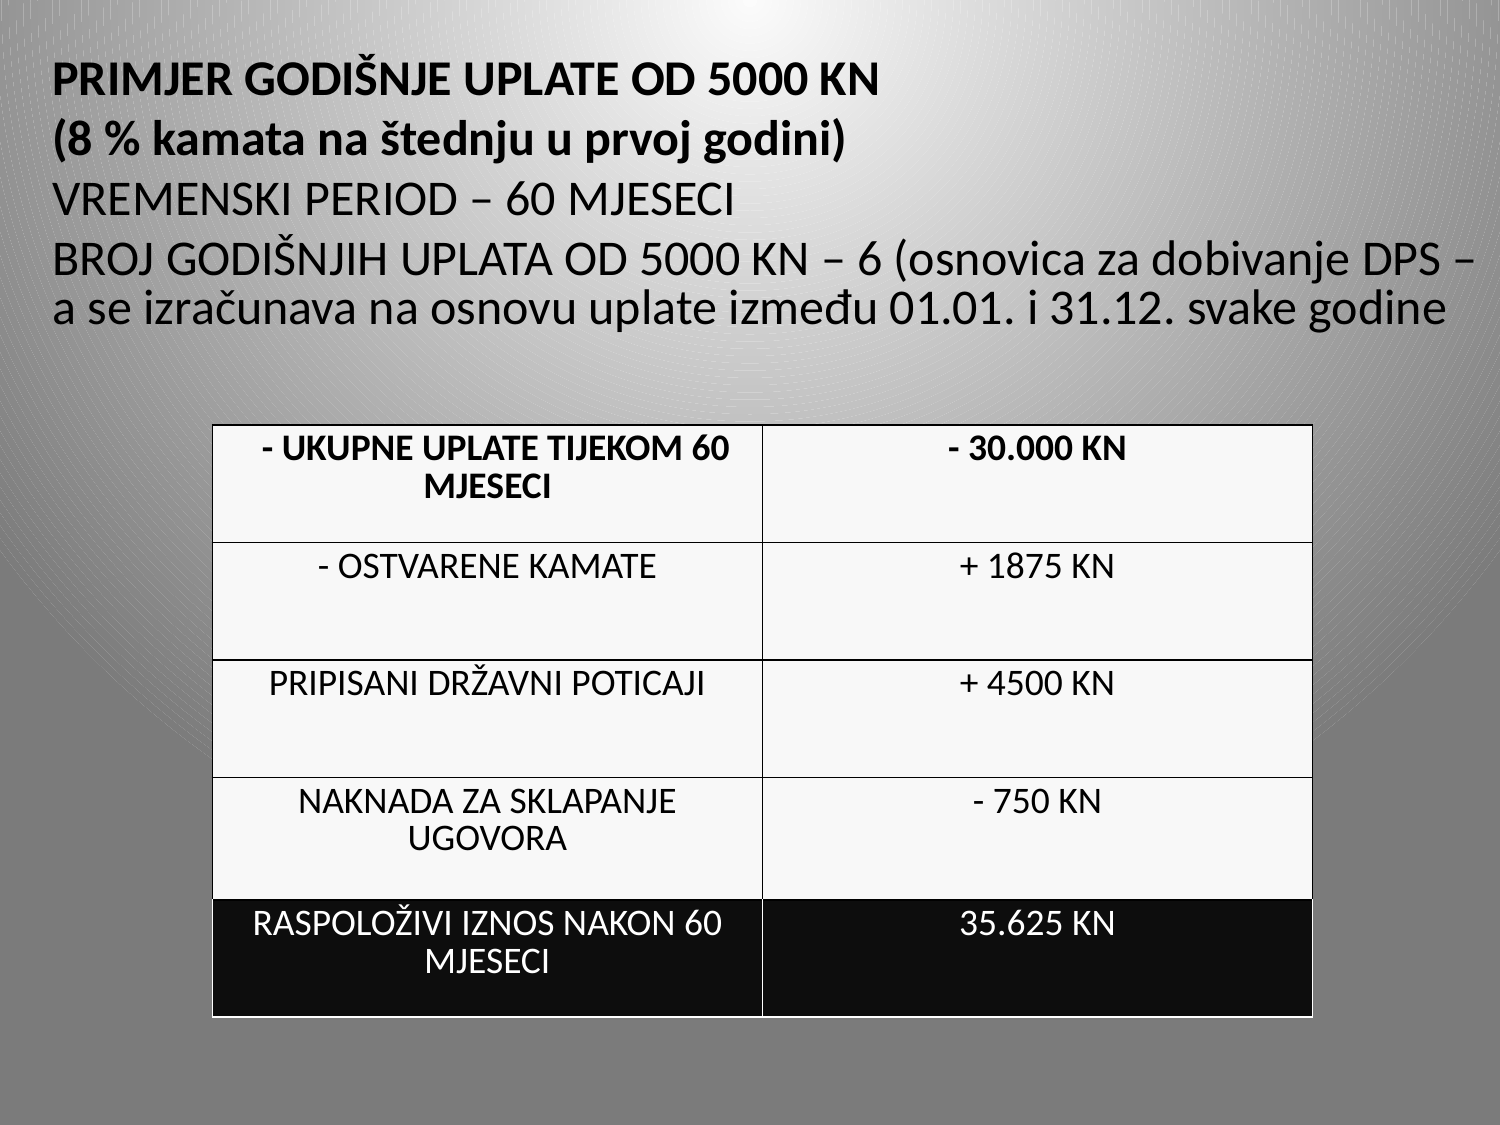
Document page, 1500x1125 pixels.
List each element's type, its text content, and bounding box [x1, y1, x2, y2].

table_cell RASPOLOŽIVI IZNOS NAKON 60 MJESECI [213, 901, 762, 1016]
table_cell - OSTVARENE KAMATE [213, 543, 762, 659]
table_cell PRIPISANI DRŽAVNI POTICAJI [213, 661, 762, 777]
table_cell - 750 KN [763, 778, 1312, 899]
table_header - UKUPNE UPLATE TIJEKOM 60 MJESECI [213, 426, 762, 542]
list PRIMJER GODIŠNJE UPLATE OD 5000 KN (8 % kamata na štednju u prvoj godini) VREMENSKI PERIOD – 60 MJESECI BROJ GODIŠNJIH UPLATA OD 5000 KN – 6 (osnovica za dobivanje DPS – a se izračunava na osnovu uplate između 01.01. i 31.12. svake godine [37, 50, 1500, 388]
table_header - 30.000 KN [763, 426, 1312, 542]
table_cell + 4500 KN [763, 661, 1312, 777]
table_cell 35.625 KN [763, 901, 1312, 1016]
table_cell + 1875 KN [763, 543, 1312, 659]
table_cell NAKNADA ZA SKLAPANJE UGOVORA [213, 778, 762, 899]
